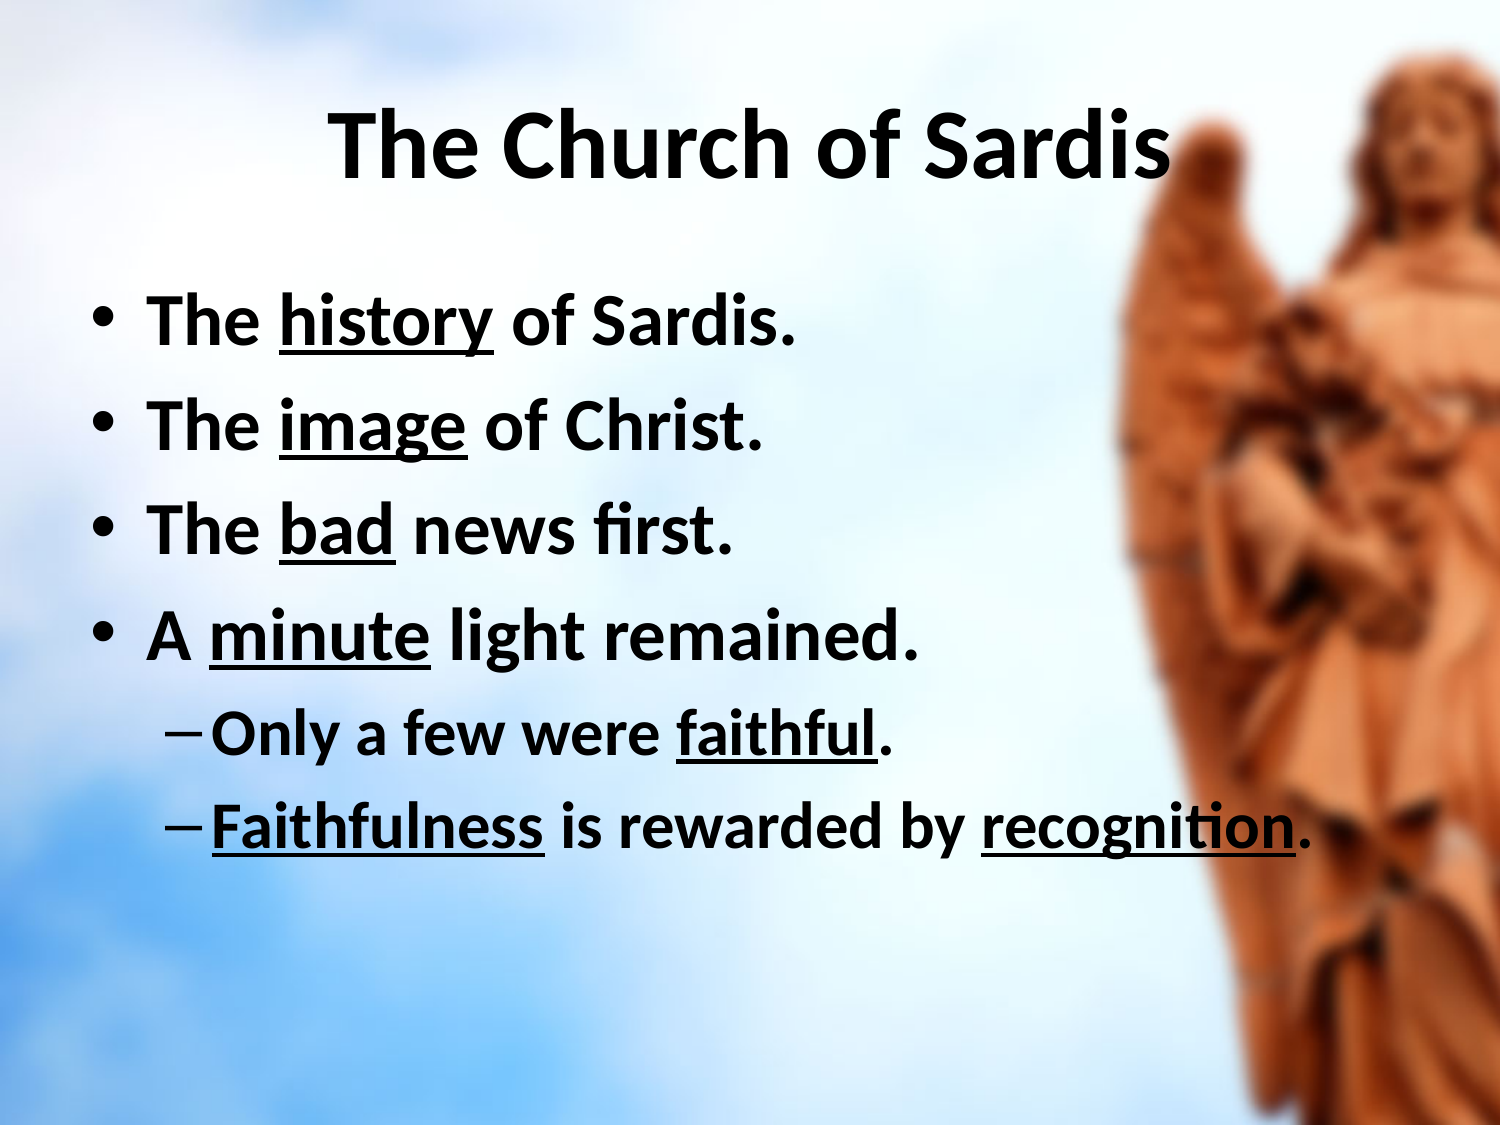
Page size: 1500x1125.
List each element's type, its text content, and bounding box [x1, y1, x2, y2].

title The Church of Sardis [75, 45, 1425, 233]
list The history of Sardis. The image of Christ. The bad news first. A minute light remained. Only a few were faithful. Faithfulness is rewarded by recognition. [75, 262, 1425, 1005]
picture [0, 0, 1500, 1125]
